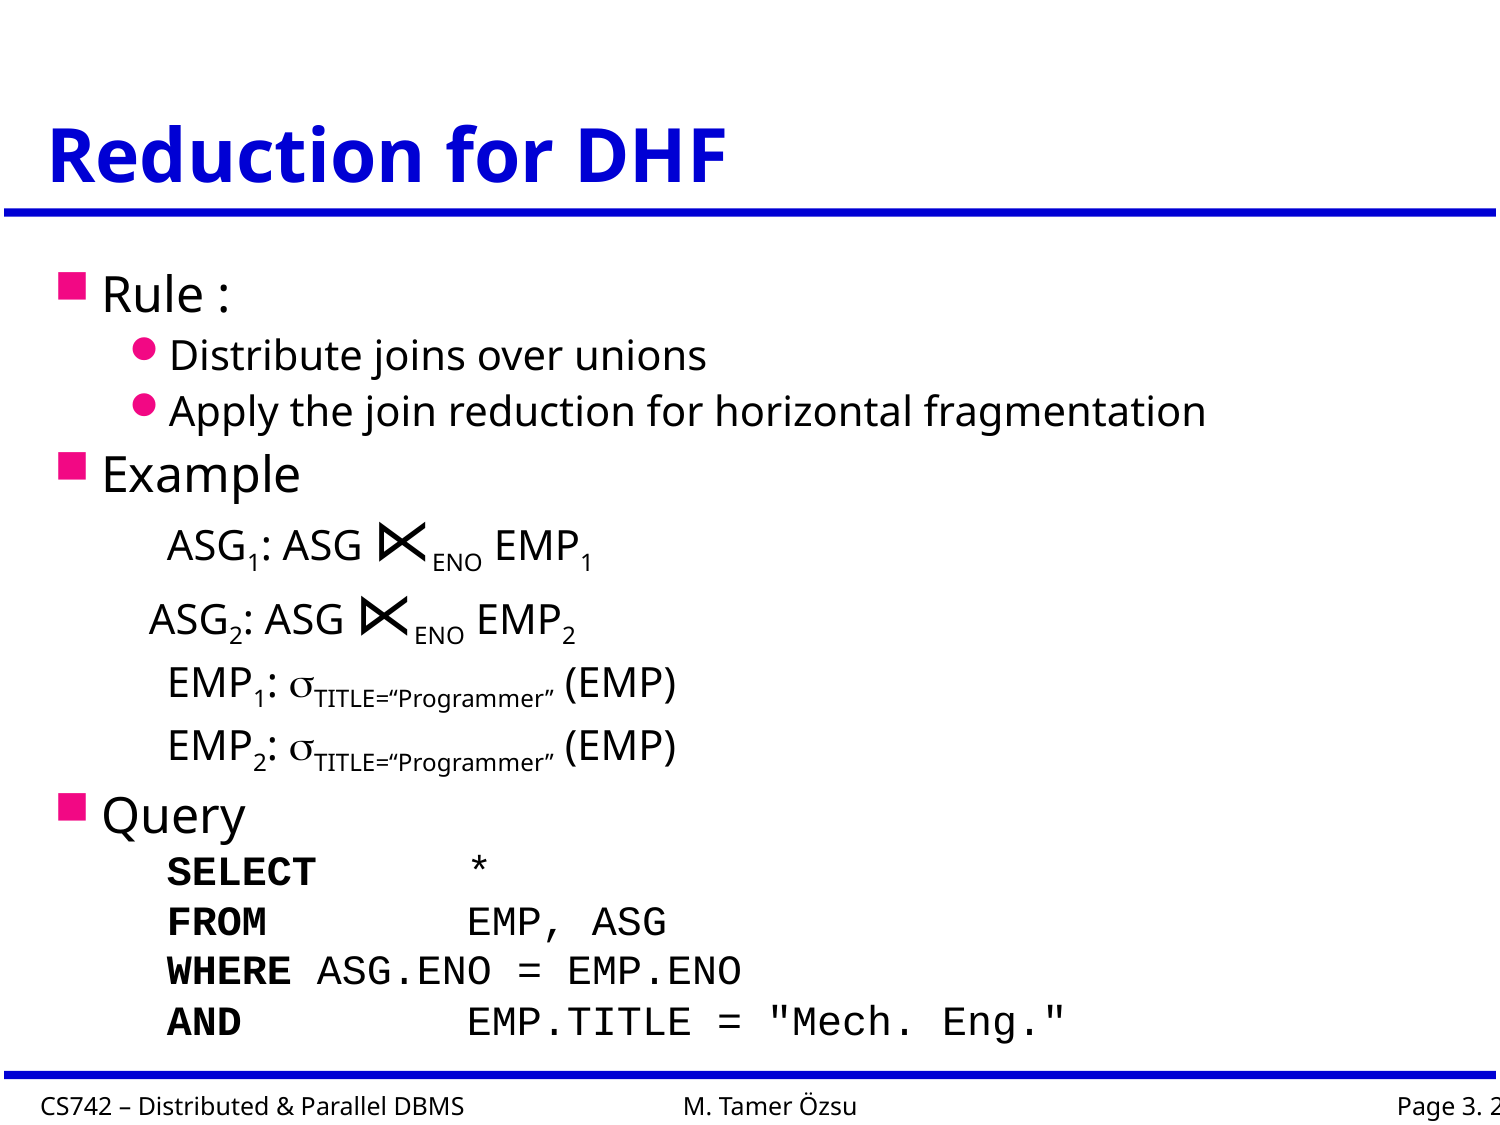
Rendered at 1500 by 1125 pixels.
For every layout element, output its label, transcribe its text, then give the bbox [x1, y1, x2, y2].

title Reduction for DHF [29, 17, 1208, 208]
list Rule : Distribute joins over unions Apply the join reduction for horizontal fragmentation Example ASG1: ASG ⋉ENO EMP1 ASG2: ASG ⋉ENO EMP2 EMP1: TITLE=“Programmer” (EMP) EMP2: TITLE=“Programmer” (EMP) Query SELECT * FROM EMP, ASG WHERE ASG.ENO = EMP.ENO AND EMP.TITLE = "Mech. Eng." [39, 254, 1459, 1112]
